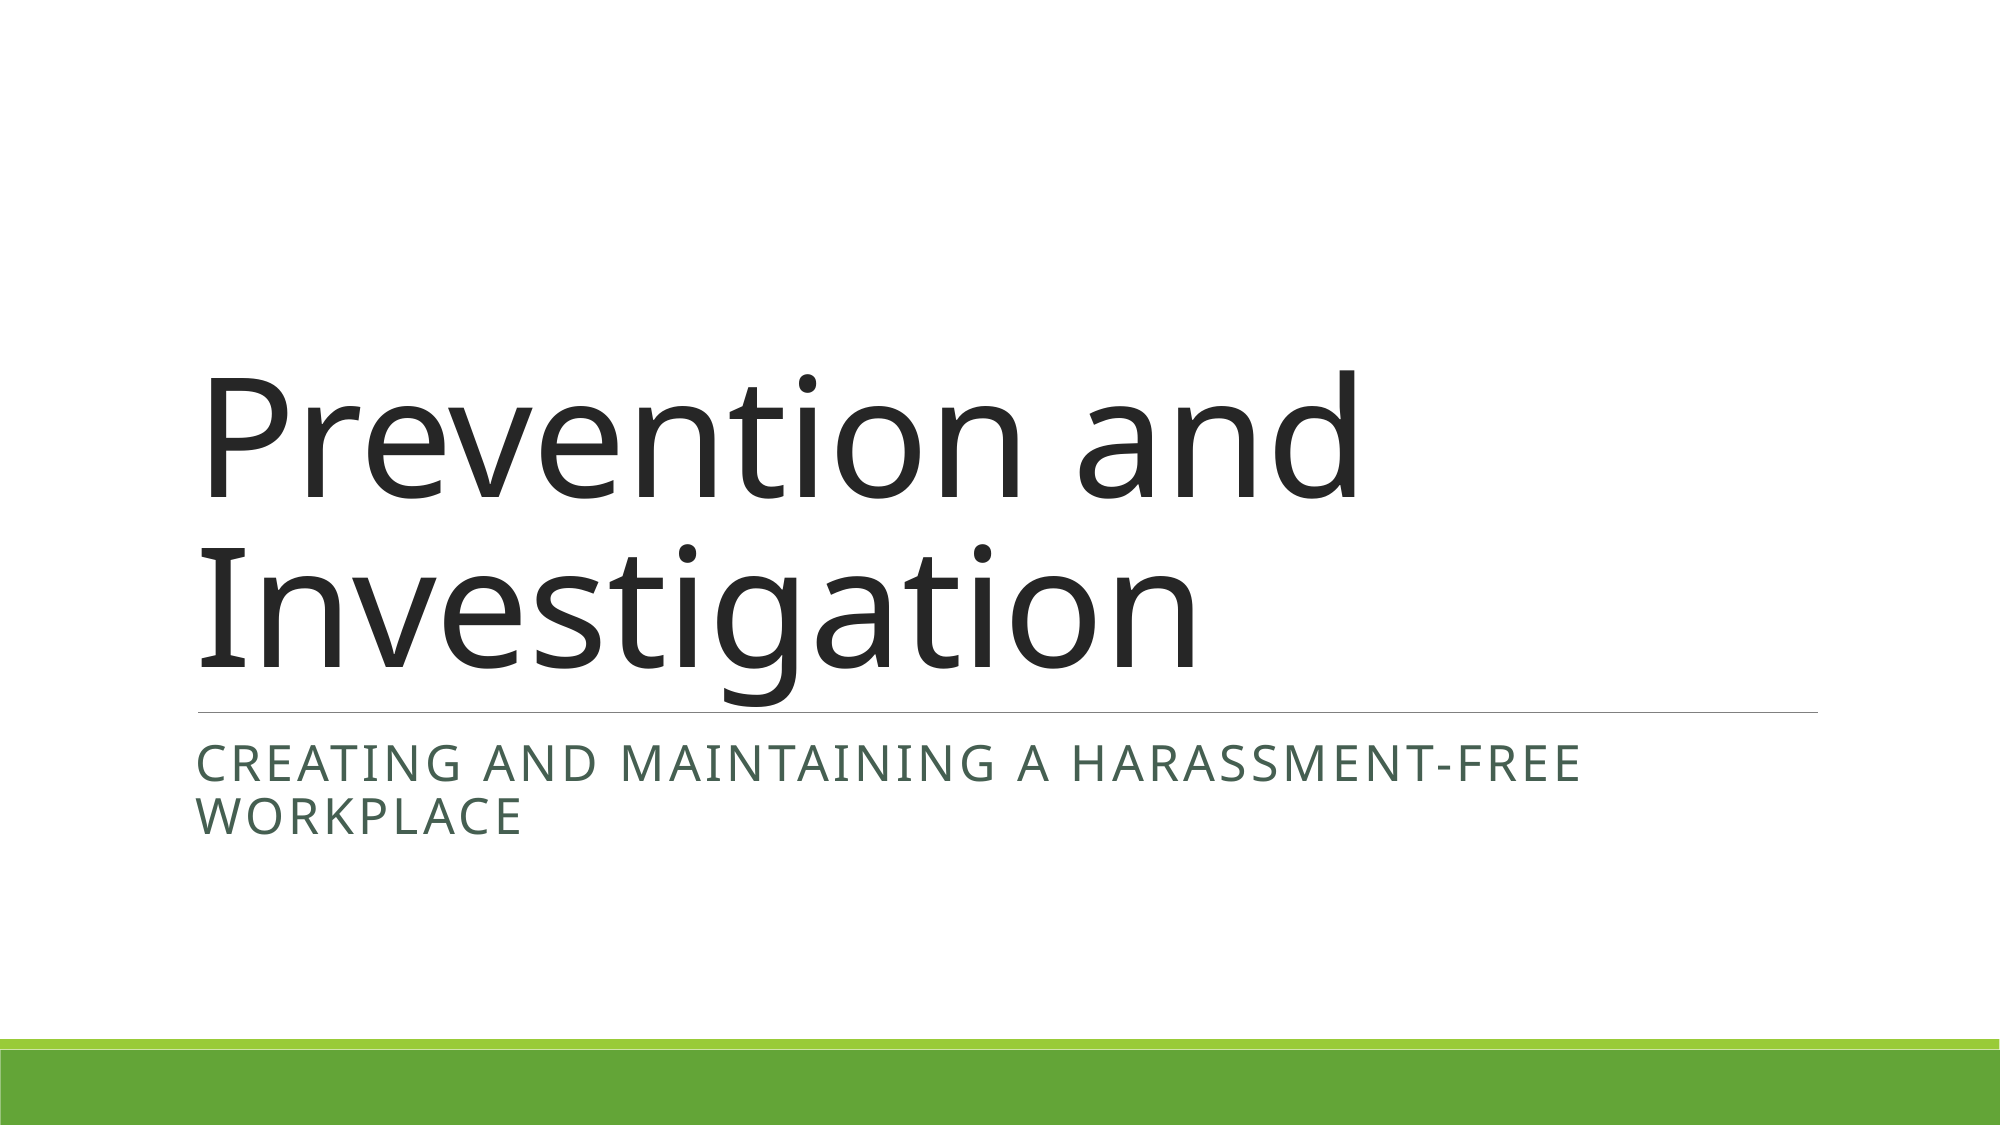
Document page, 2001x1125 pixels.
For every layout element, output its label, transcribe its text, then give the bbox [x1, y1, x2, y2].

list Creating and Maintaining a Harassment-free workplace [179, 730, 1830, 918]
title Prevention and Investigation [179, 124, 1830, 710]
